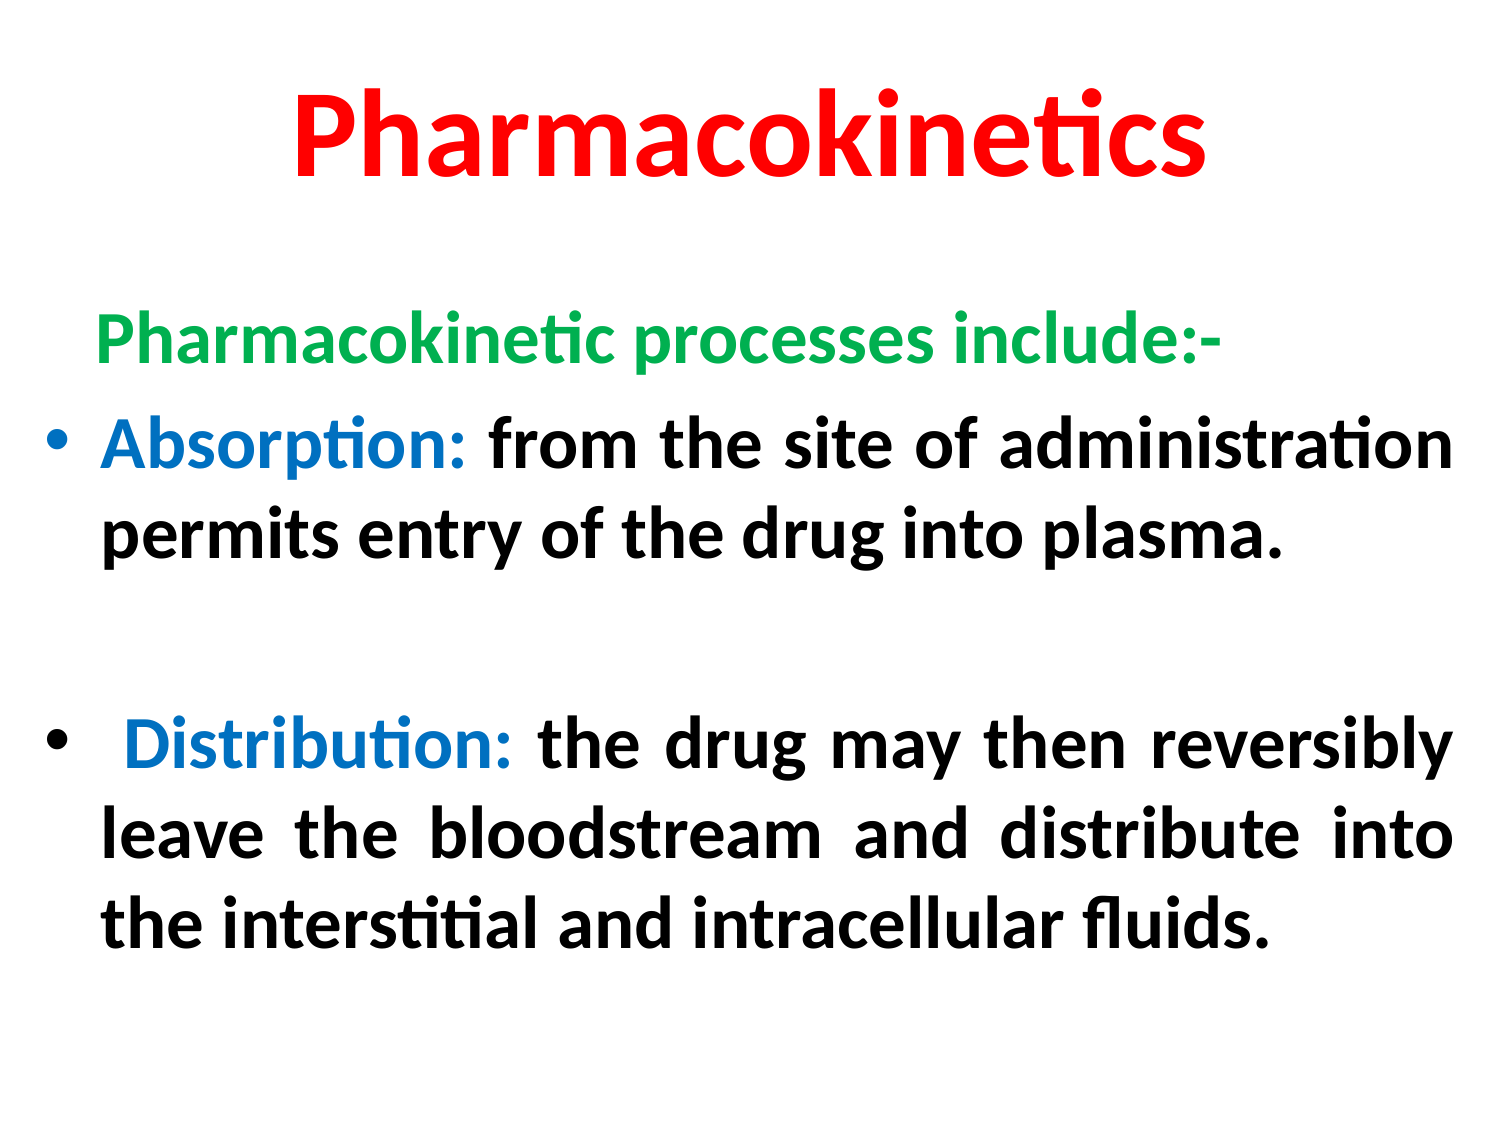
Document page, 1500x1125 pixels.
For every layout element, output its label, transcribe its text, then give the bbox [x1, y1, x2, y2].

title Pharmacokinetics [75, 32, 1425, 220]
list Pharmacokinetic processes include:- Absorption: from the site of administration permits entry of the drug into plasma. Distribution: the drug may then reversibly leave the bloodstream and distribute into the interstitial and intracellular fluids. [29, 280, 1471, 1024]
